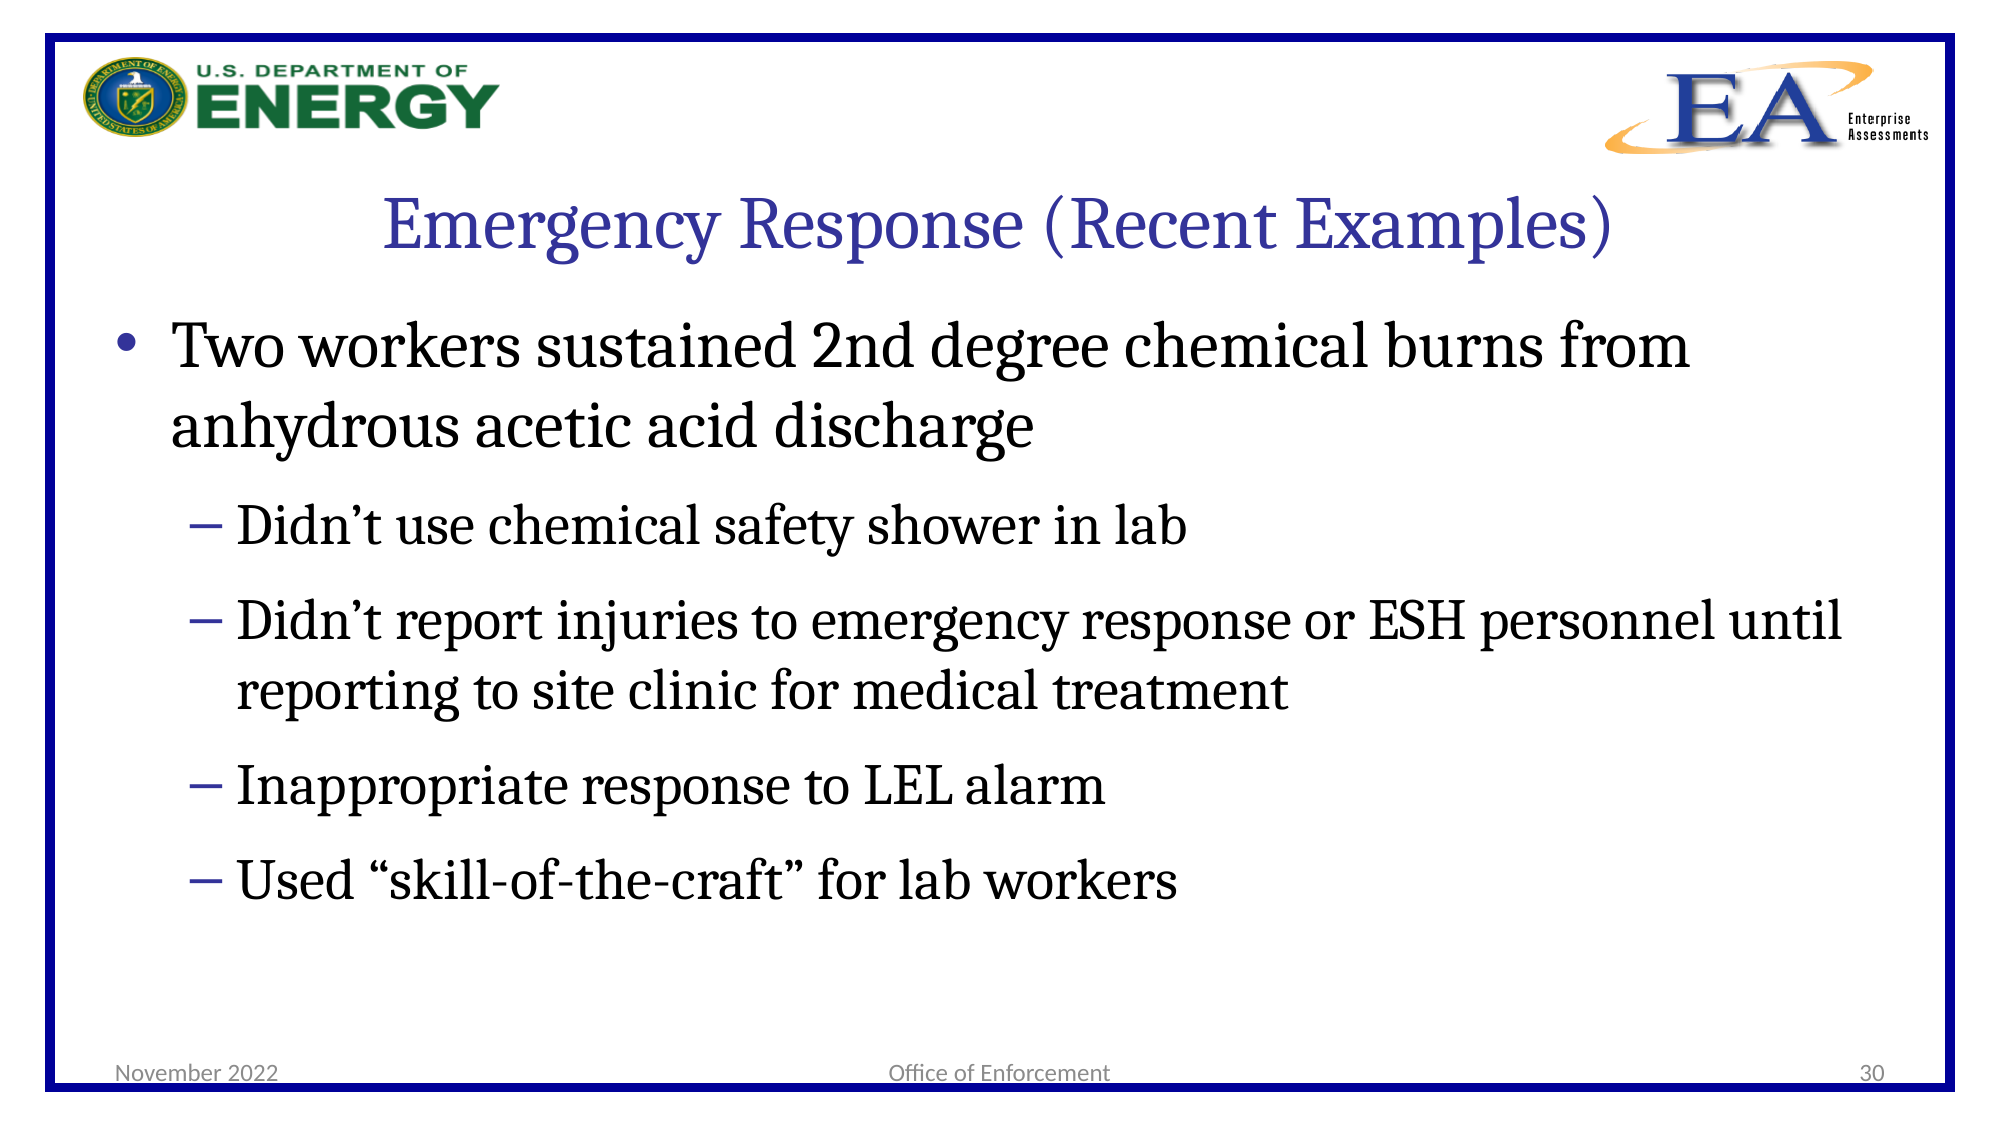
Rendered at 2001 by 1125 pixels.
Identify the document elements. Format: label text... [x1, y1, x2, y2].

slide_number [99, 1041, 567, 1102]
footer Office of Enforcement [683, 1041, 1317, 1102]
slide_number 30 [1433, 1041, 1900, 1102]
list Two workers sustained 2nd degree chemical burns from anhydrous acetic acid discharge Didn’t use chemical safety shower in lab Didn’t report injuries to emergency response or ESH personnel until reporting to site clinic for medical treatment Inappropriate response to LEL alarm Used “skill-of-the-craft” for lab workers [99, 293, 1900, 1044]
title Emergency Response (Recent Examples) [99, 143, 1900, 293]
picture [83, 57, 500, 137]
picture [1605, 61, 1931, 154]
